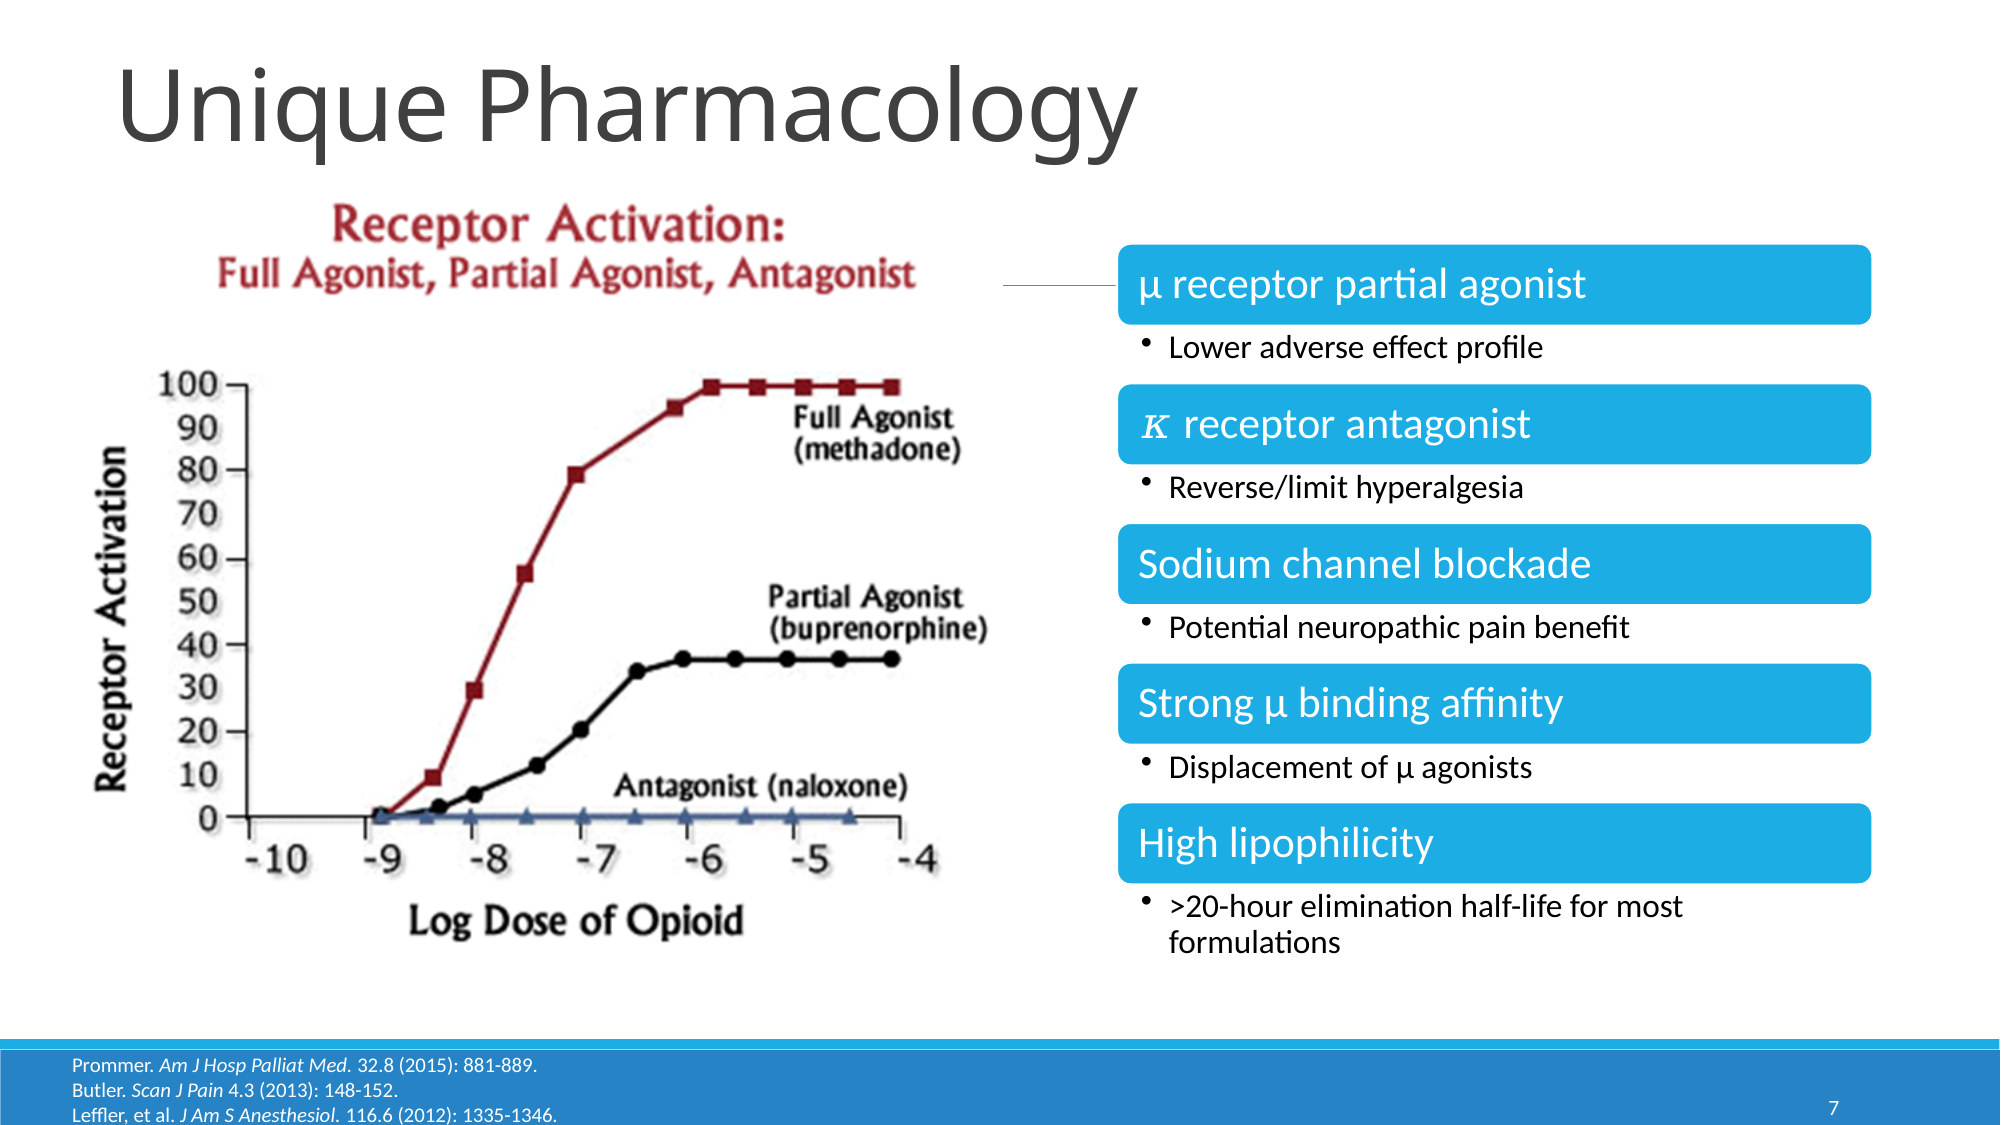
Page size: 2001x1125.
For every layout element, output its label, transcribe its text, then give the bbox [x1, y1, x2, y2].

title Unique Pharmacology [99, 39, 1900, 170]
slide_number 7 [1623, 1059, 1840, 1120]
text_box Prommer. Am J Hosp Palliat Med. 32.8 (2015): 881-889. Butler. Scan J Pain 4.3 (2013): 148-152. Leffler, et al. J Am S Anesthesiol. 116.6 (2012): 1335-1346. [57, 1043, 1088, 1125]
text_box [1116, 230, 1874, 980]
picture [85, 190, 1004, 956]
